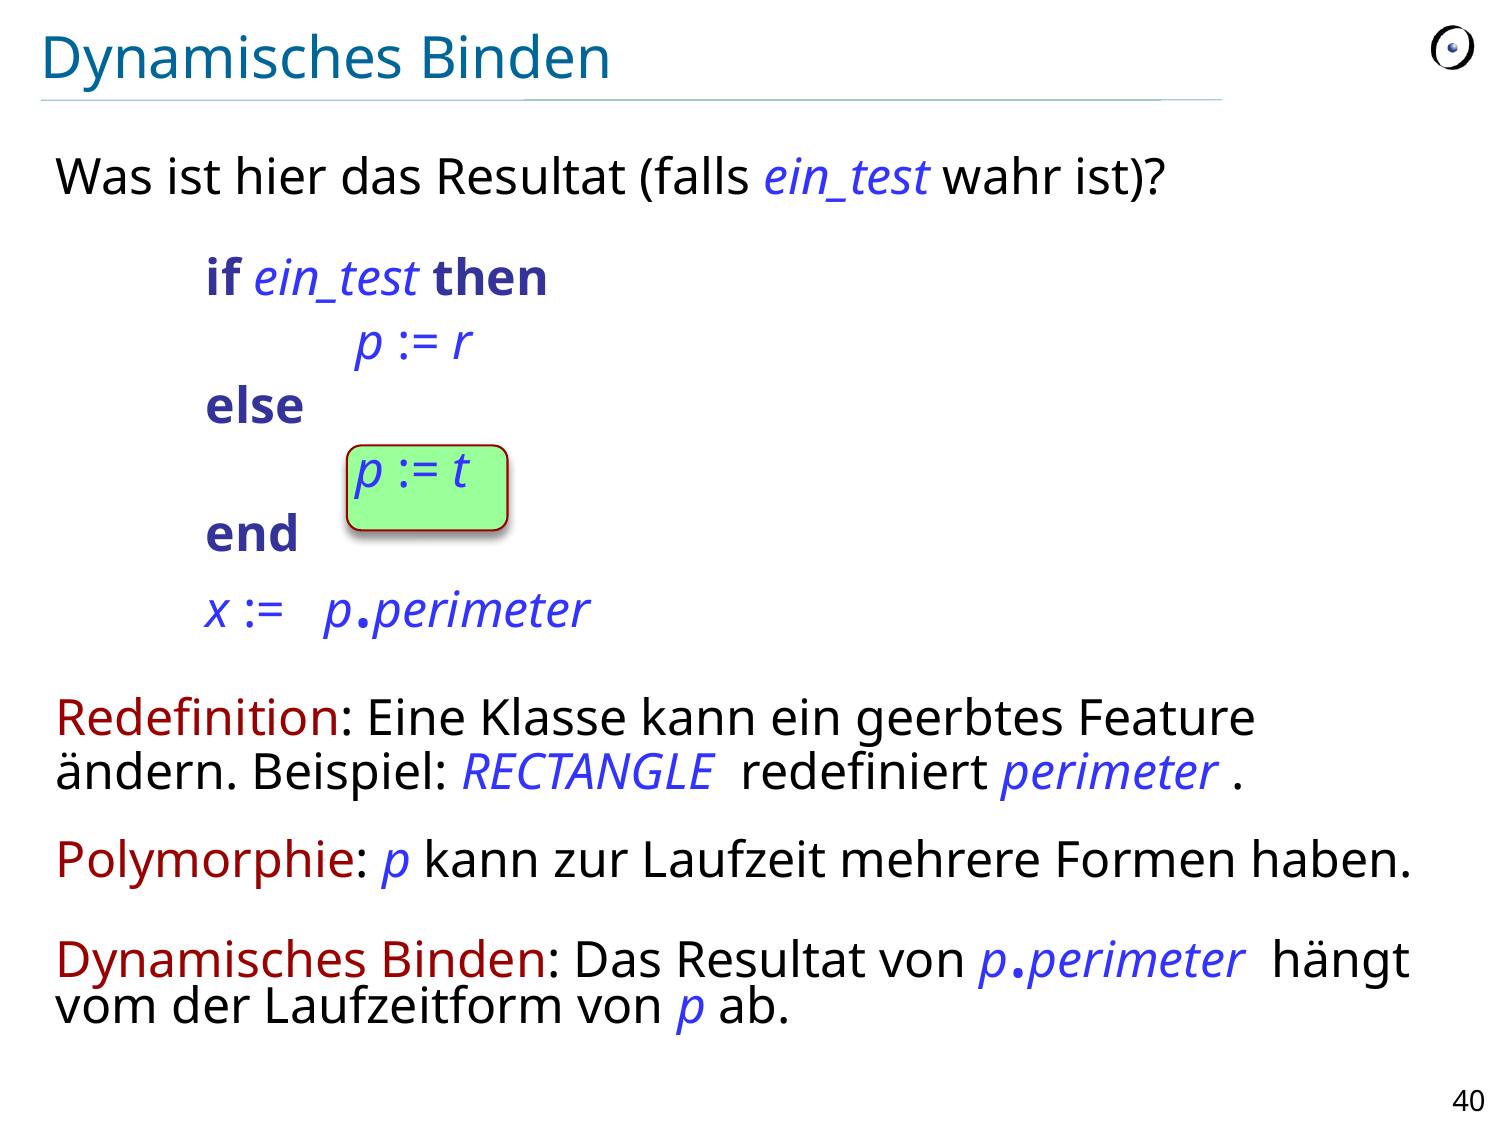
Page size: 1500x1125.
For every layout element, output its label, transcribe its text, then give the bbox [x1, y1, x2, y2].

list Was ist hier das Resultat (falls ein_test wahr ist)? if ein_test then p := r else p := t end x := p.perimeter Redefinition: Eine Klasse kann ein geerbtes Feature ändern. Beispiel: RECTANGLE redefiniert perimeter . Polymorphie: p kann zur Laufzeit mehrere Formen haben. Dynamisches Binden: Das Resultat von p.perimeter hängt vom der Laufzeitform von p ab. [40, 143, 1451, 1071]
title Dynamisches Binden [40, 18, 1344, 91]
picture [1429, 20, 1476, 72]
